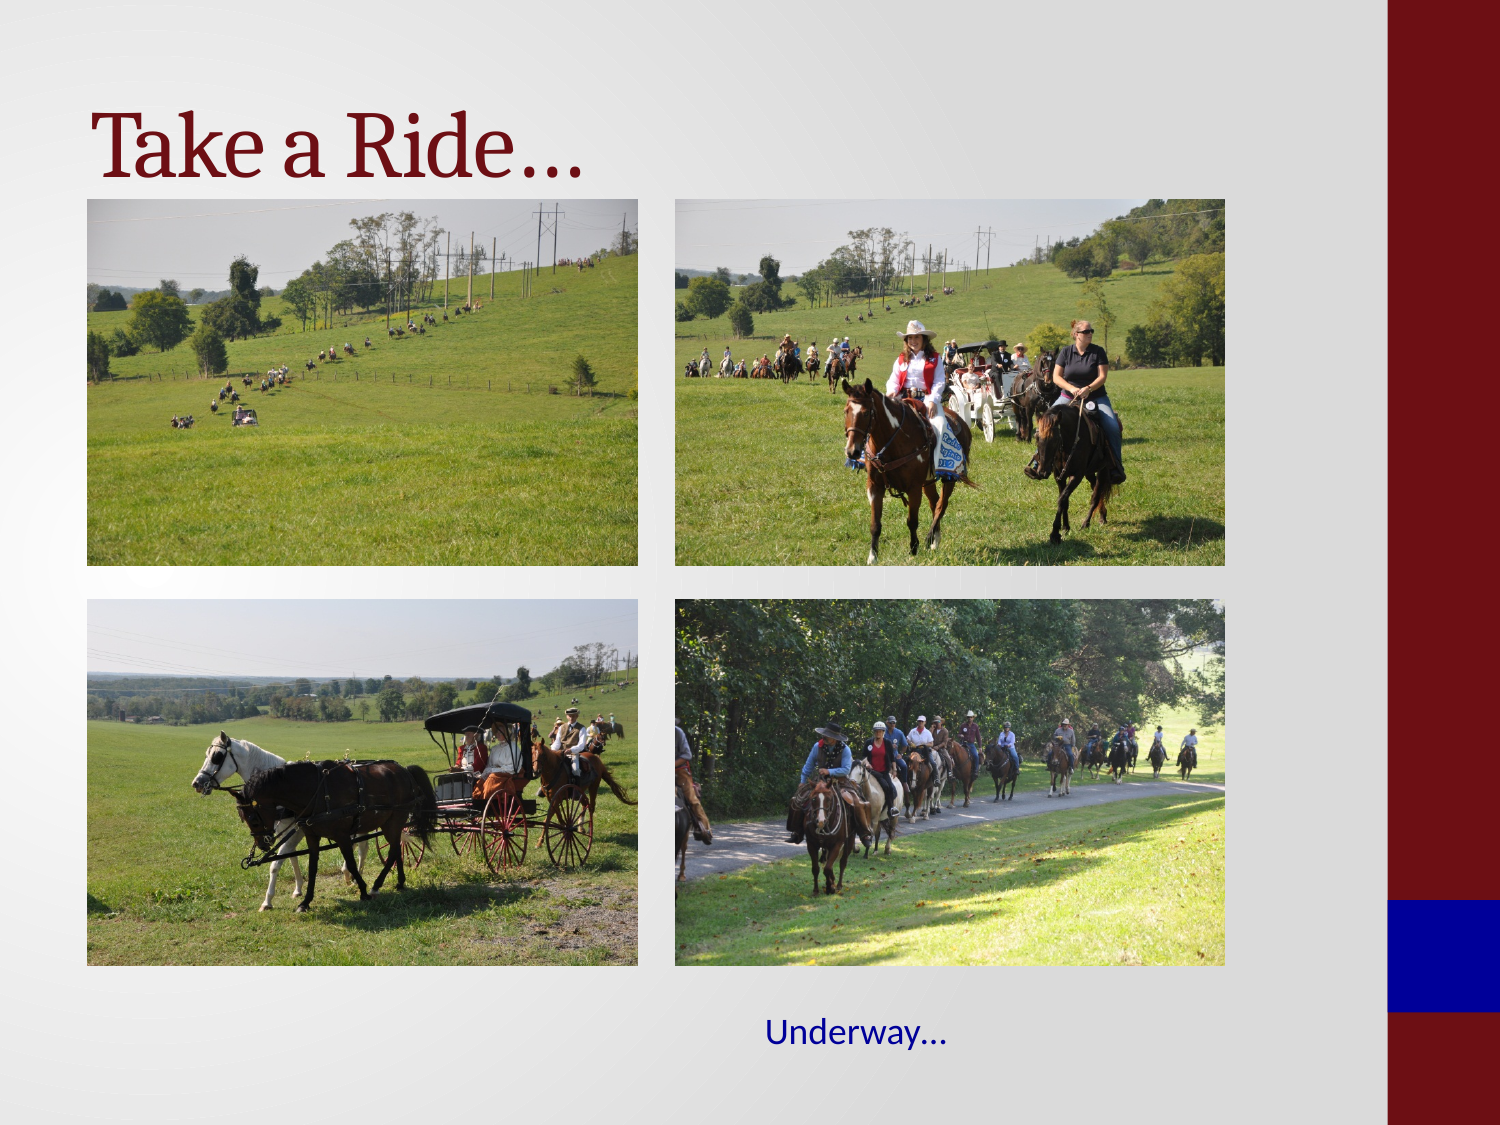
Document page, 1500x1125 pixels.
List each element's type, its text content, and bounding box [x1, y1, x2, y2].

text_box Underway… [750, 999, 1225, 1060]
picture [86, 599, 638, 966]
picture [674, 199, 1226, 566]
picture [674, 599, 1226, 966]
picture [86, 199, 638, 566]
title Take a Ride… [75, 45, 1325, 233]
